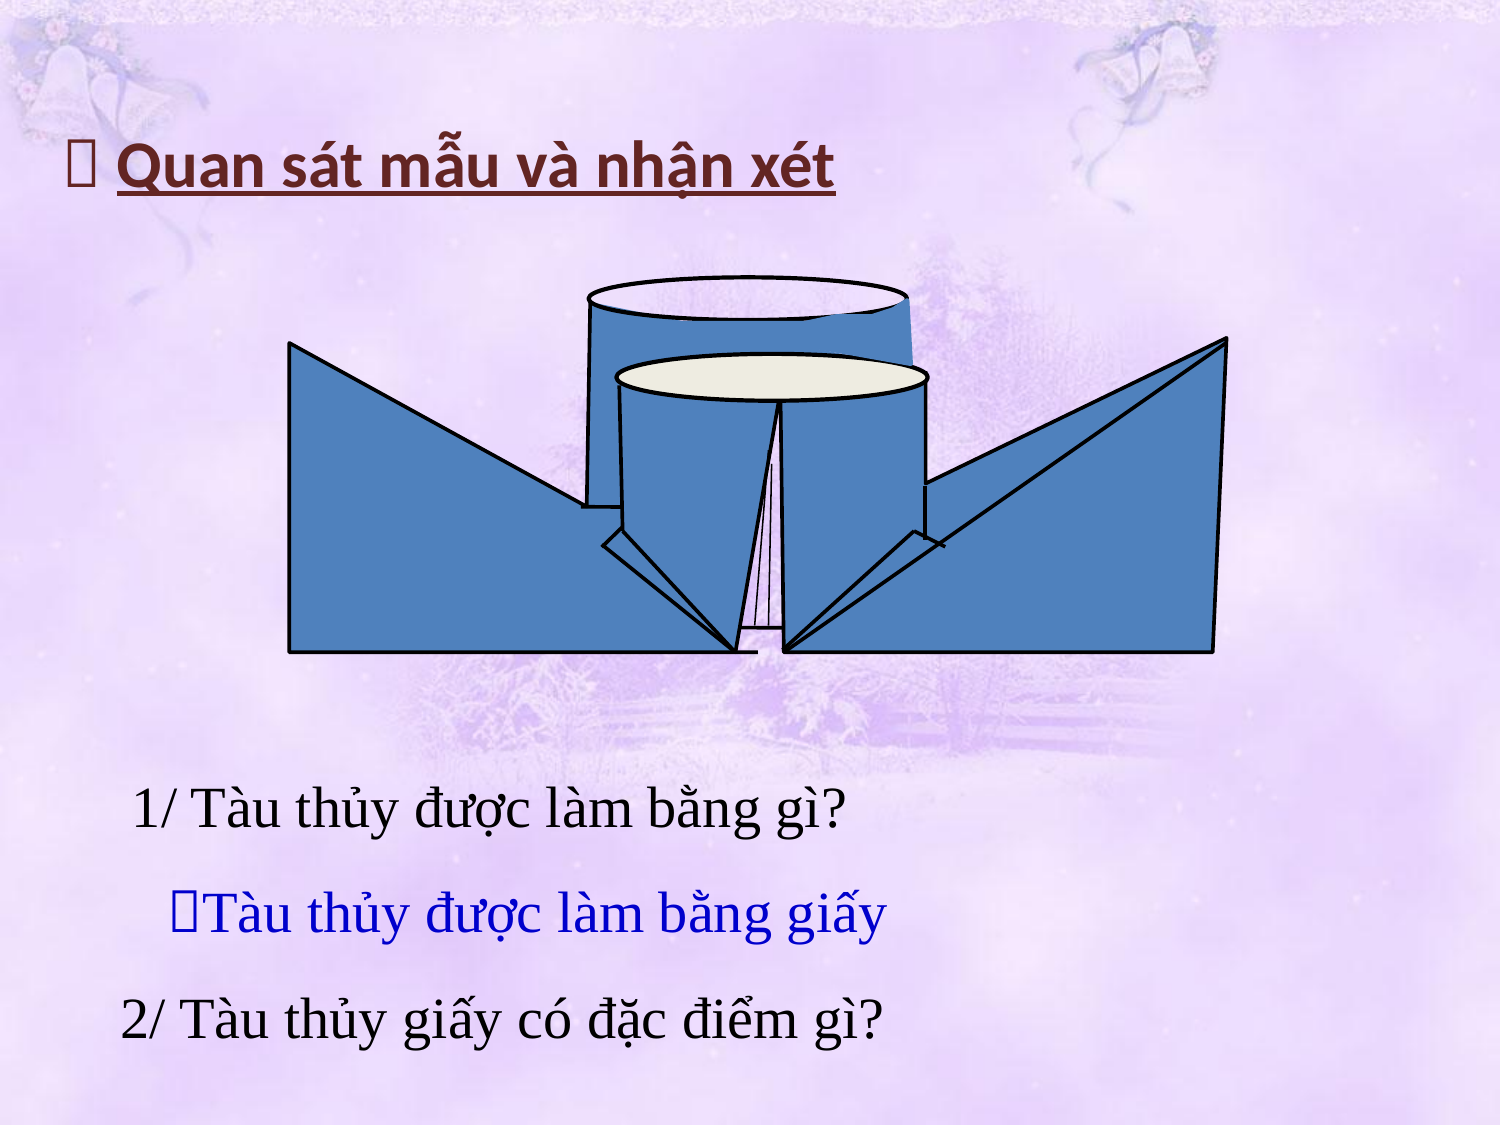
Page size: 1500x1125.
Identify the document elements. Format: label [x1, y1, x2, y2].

picture [0, 0, 1500, 1125]
text_box [289, 276, 1228, 653]
